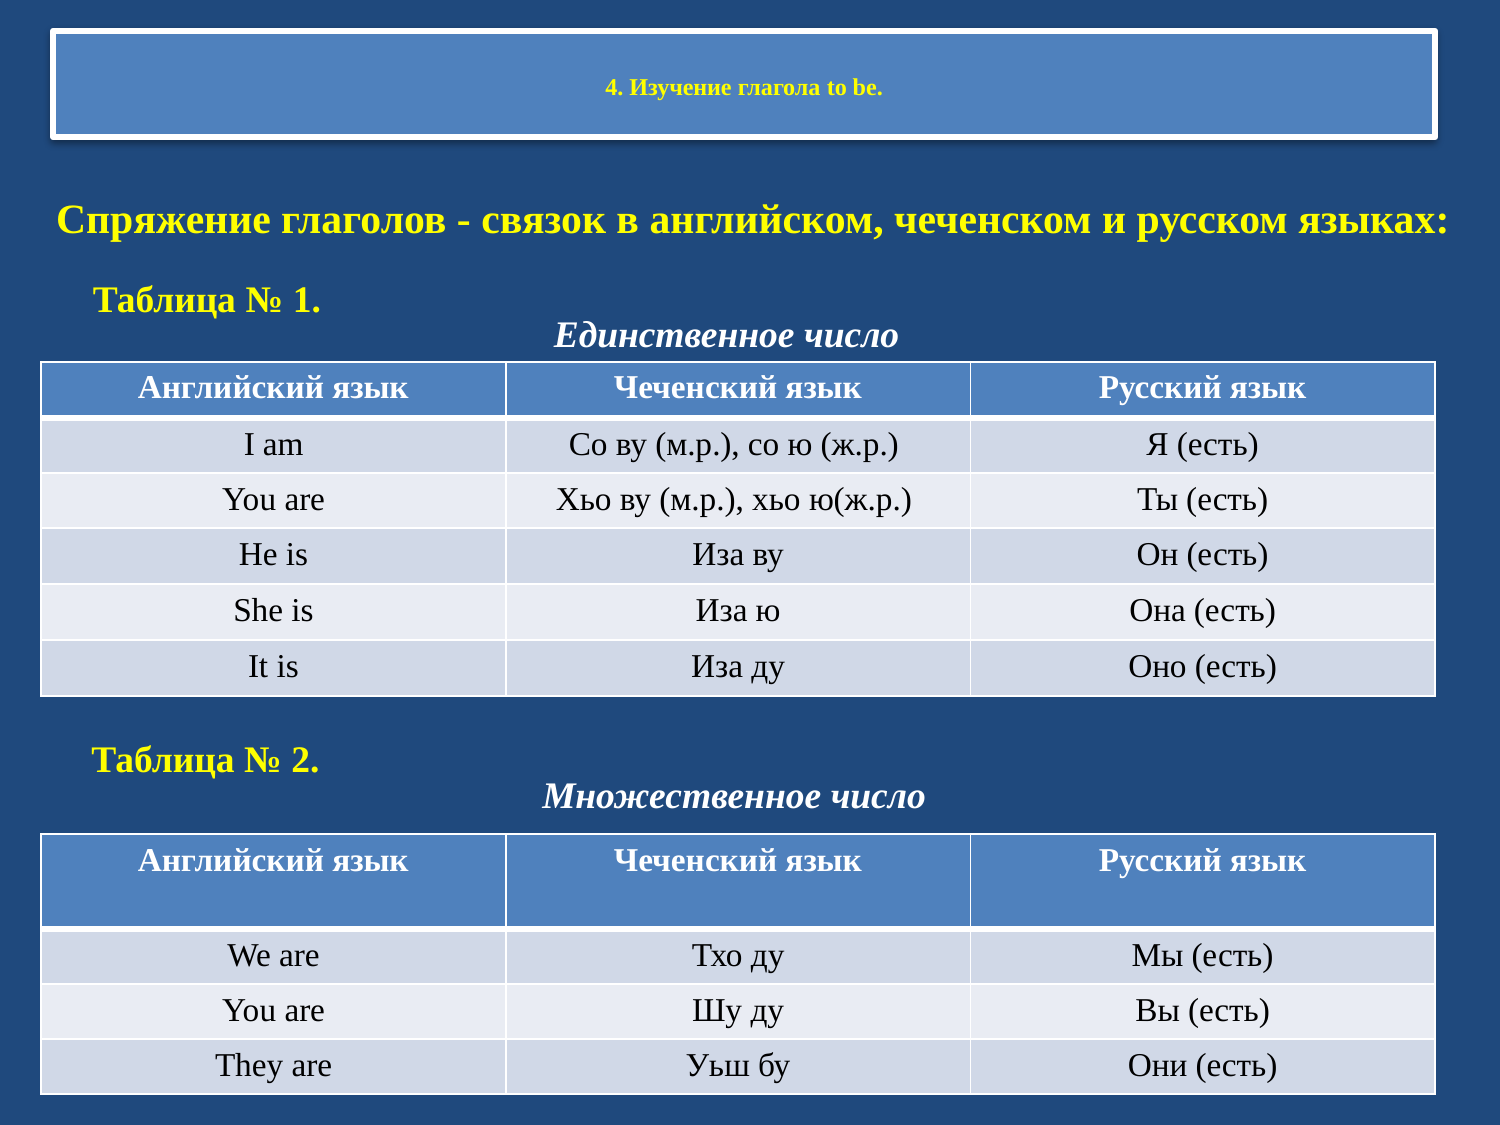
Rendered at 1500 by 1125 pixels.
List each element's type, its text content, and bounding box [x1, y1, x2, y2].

text_box Таблица № 2. [76, 727, 337, 833]
table_header Английский язык [42, 835, 505, 926]
table_header Русский язык [971, 835, 1434, 926]
table_header Чеченский язык [507, 363, 970, 415]
table_cell Мы (есть) [971, 932, 1434, 983]
table_cell Уьш бу [507, 1040, 970, 1093]
table_cell You are [42, 985, 505, 1038]
table_cell I am [42, 421, 505, 472]
text_box Единственное число [539, 302, 915, 363]
table_cell You are [42, 474, 505, 527]
table_cell Иза ю [507, 585, 970, 639]
table_cell Он (есть) [971, 529, 1434, 583]
table_cell Они (есть) [971, 1040, 1434, 1093]
table_cell Тхо ду [507, 932, 970, 983]
table_cell Иза ву [507, 529, 970, 583]
table_header Английский язык [42, 363, 505, 415]
table_cell Оно (есть) [971, 641, 1434, 695]
table_header Чеченский язык [507, 835, 970, 926]
table_cell He is [42, 529, 505, 583]
table_cell Шу ду [507, 985, 970, 1038]
table_cell Со ву (м.р.), со ю (ж.р.) [507, 421, 970, 472]
table_cell Вы (есть) [971, 985, 1434, 1038]
table_cell She is [42, 585, 505, 639]
table_cell They are [42, 1040, 505, 1093]
table_cell Иза ду [507, 641, 970, 695]
text_box Таблица № 1. [78, 267, 337, 327]
table_cell Я (есть) [971, 421, 1434, 472]
table_cell Хьо ву (м.р.), хьо ю(ж.р.) [507, 474, 970, 527]
table_cell It is [42, 641, 505, 695]
table_cell We are [42, 932, 505, 983]
title 4. Изучение глагола to be. [50, 28, 1438, 140]
text_box Множественное число [527, 763, 942, 823]
table_cell Она (есть) [971, 585, 1434, 639]
table_cell Ты (есть) [971, 474, 1434, 527]
table_header Русский язык [971, 363, 1434, 415]
text_box Спряжение глаголов - связок в английском, чеченском и русском языках: [41, 184, 1483, 250]
